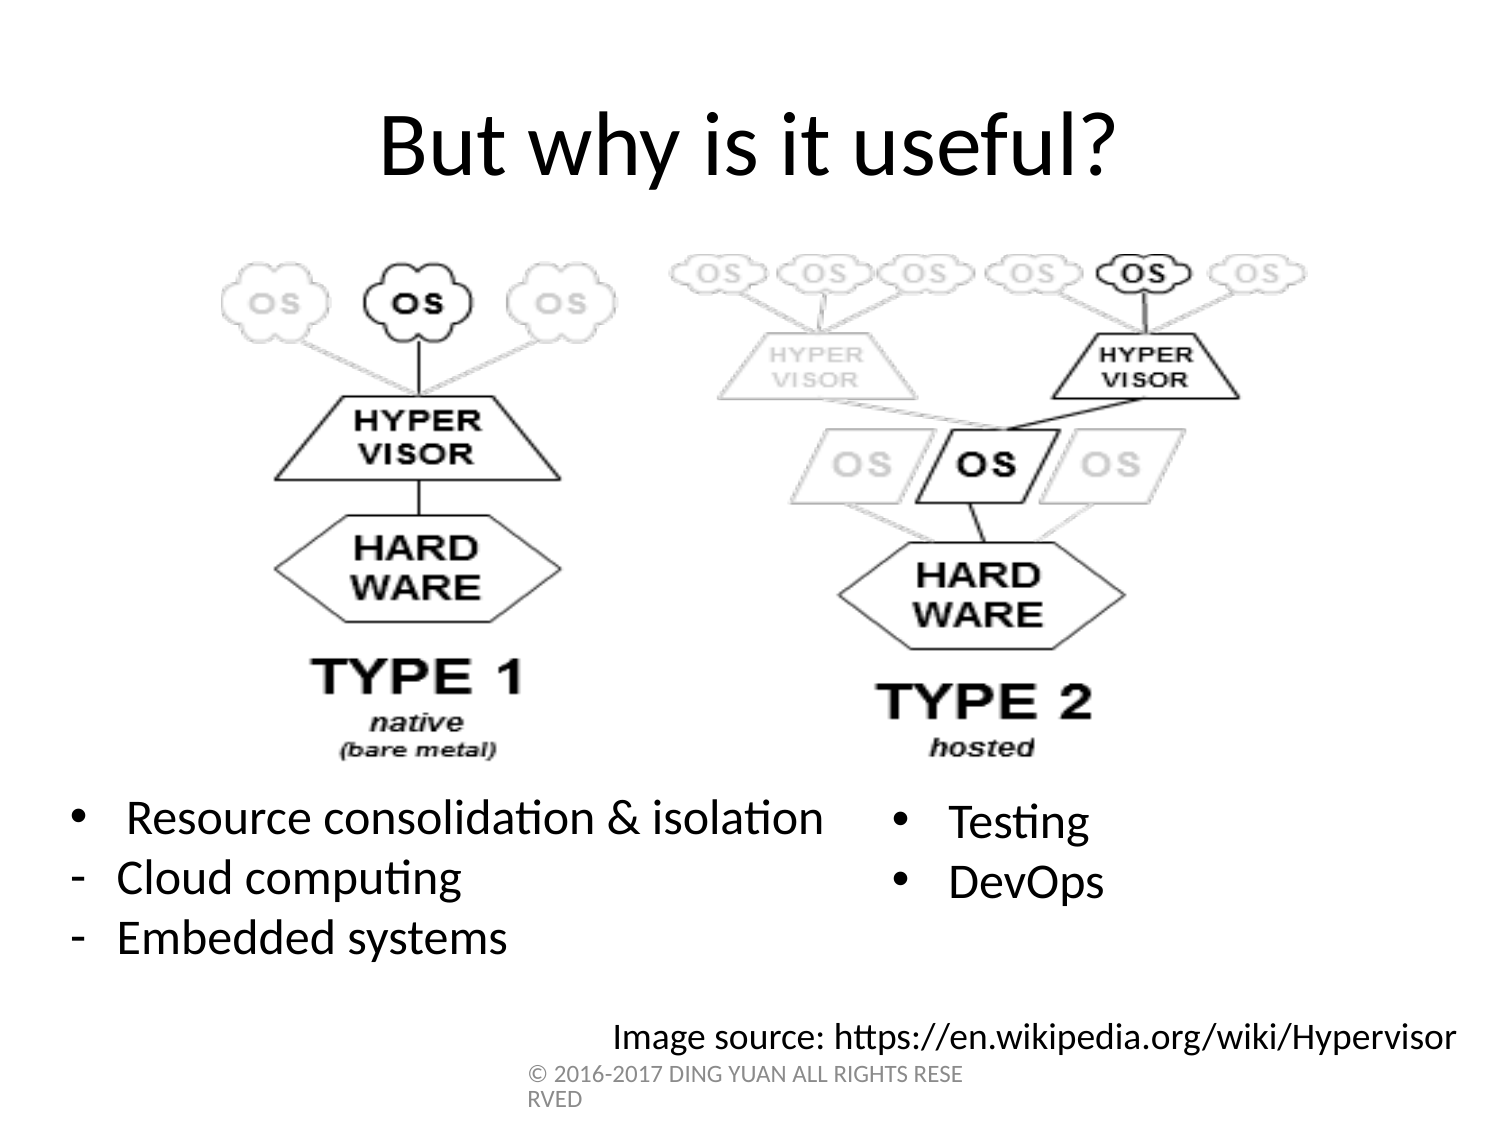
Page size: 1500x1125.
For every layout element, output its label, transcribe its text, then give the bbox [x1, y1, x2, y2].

picture [220, 254, 1308, 778]
footer © 2016-2017 DING YUAN ALL RIGHTS RESERVED [512, 1042, 988, 1103]
text_box Image source: https://en.wikipedia.org/wiki/Hypervisor [597, 1004, 1481, 1065]
text_box Resource consolidation & isolation Cloud computing Embedded systems [54, 777, 840, 973]
text_box Testing DevOps [877, 786, 1120, 916]
title But why is it useful? [75, 45, 1425, 233]
